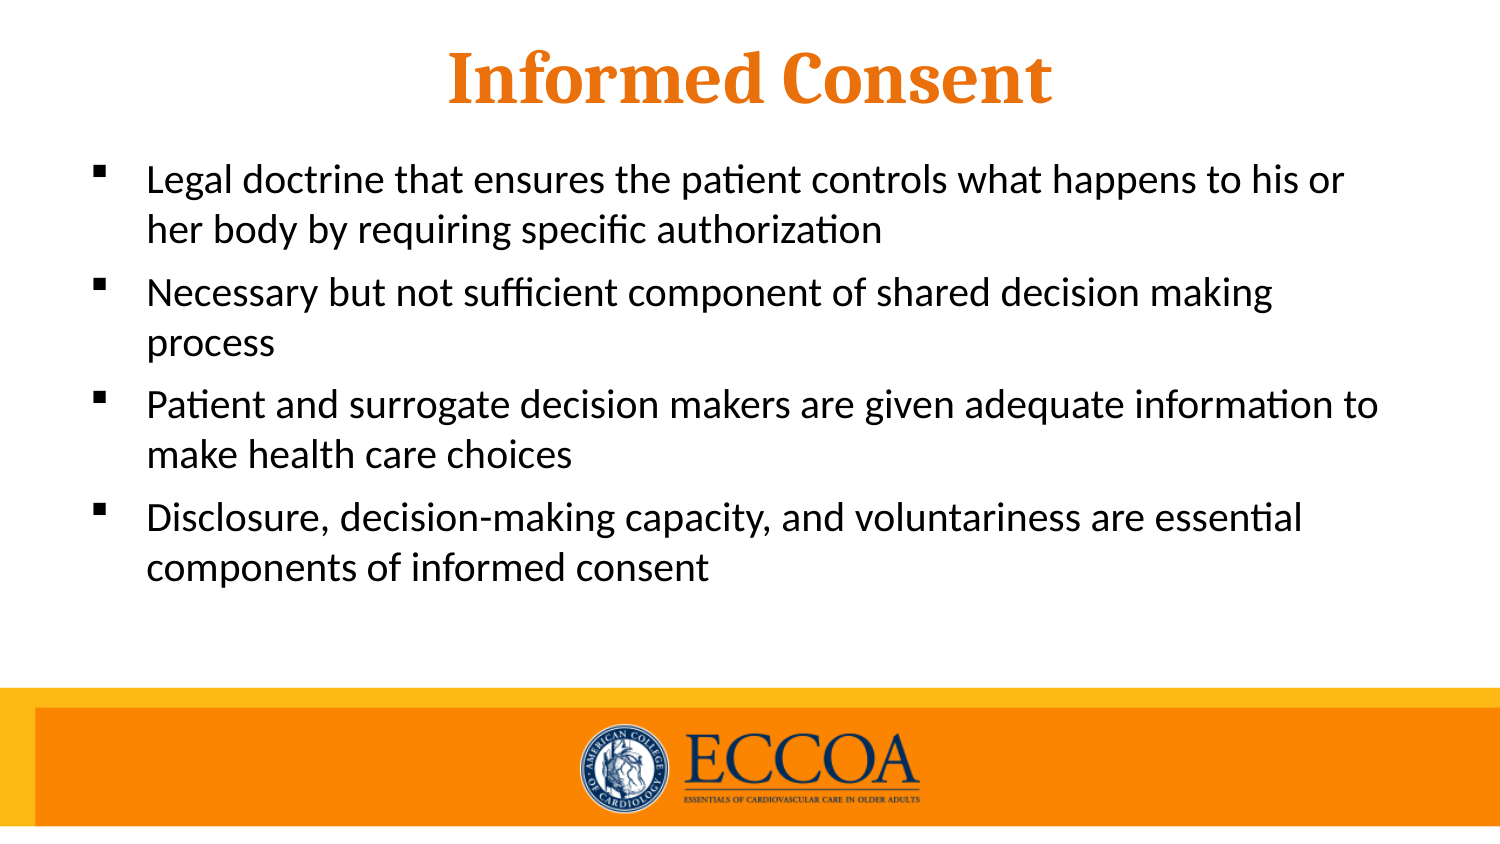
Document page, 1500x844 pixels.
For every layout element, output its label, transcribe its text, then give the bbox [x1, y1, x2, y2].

picture [0, 0, 1500, 844]
title Informed Consent [75, 2, 1425, 144]
list Legal doctrine that ensures the patient controls what happens to his or her body by requiring specific authorization Necessary but not sufficient component of shared decision making process Patient and surrogate decision makers are given adequate information to make health care choices Disclosure, decision-making capacity, and voluntariness are essential components of informed consent [75, 144, 1425, 702]
